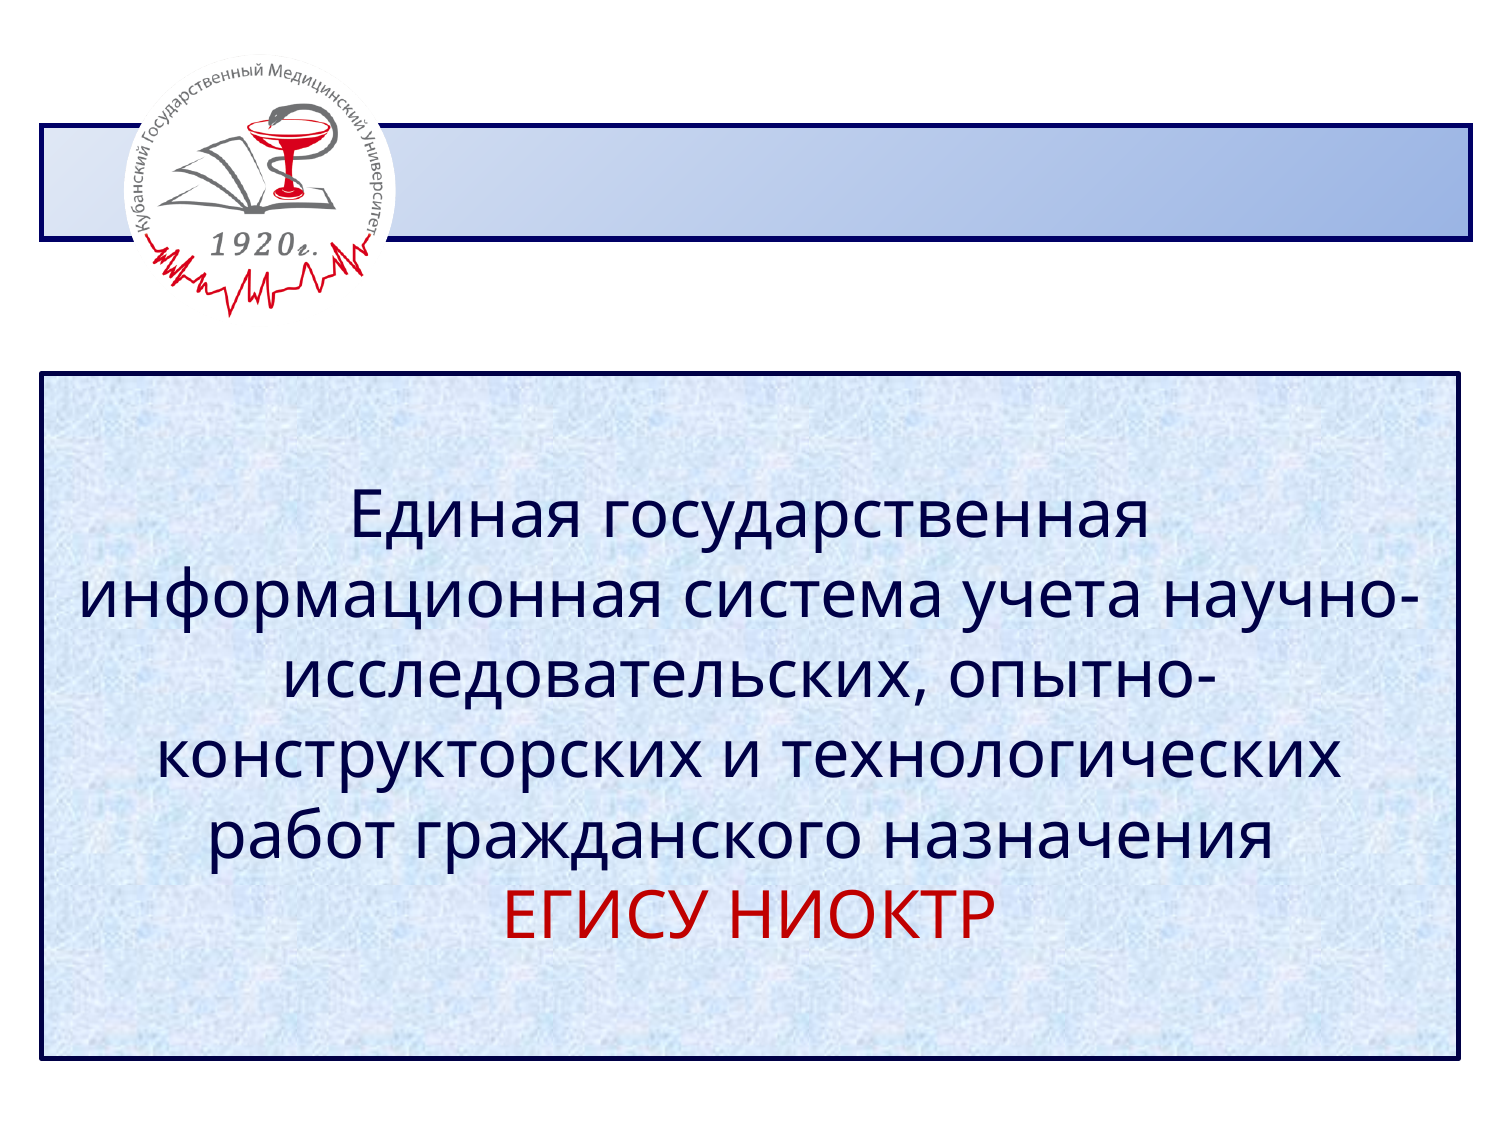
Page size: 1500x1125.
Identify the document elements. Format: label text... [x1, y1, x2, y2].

text_box [400, 125, 1471, 239]
text_box [41, 125, 118, 239]
subtitle Единая государственная информационная система учета научно-исследовательских, опытно-конструкторских и технологических работ гражданского назначения ЕГИСУ НИОКТР [41, 373, 1459, 1059]
picture [123, 54, 396, 327]
